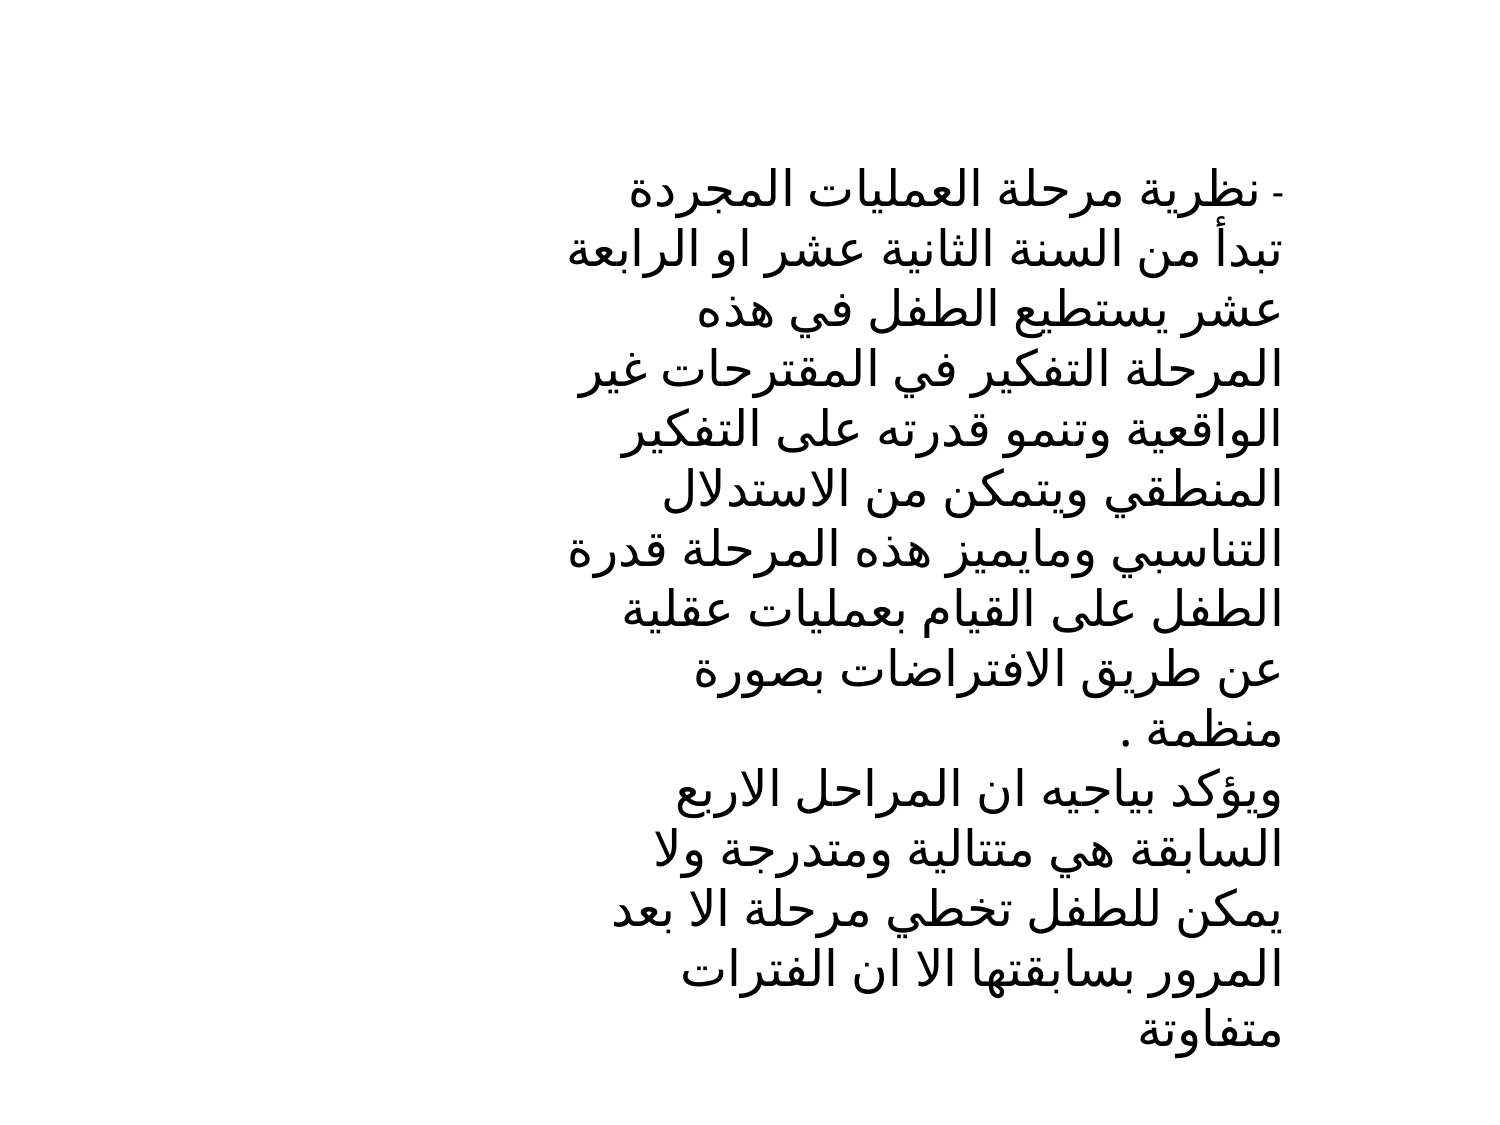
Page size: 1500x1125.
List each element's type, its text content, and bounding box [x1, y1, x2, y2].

text_box - نظرية مرحلة العمليات المجردة تبدأ من السنة الثانية عشر او الرابعة عشر يستطيع الطفل في هذه المرحلة التفكير في المقترحات غير الواقعية وتنمو قدرته على التفكير المنطقي ويتمكن من الاستدلال التناسبي ومايميز هذه المرحلة قدرة الطفل على القيام بعمليات عقلية عن طريق الافتراضات بصورة منظمة . ويؤكد بياجيه ان المراحل الاربع السابقة هي متتالية ومتدرجة ولا يمكن للطفل تخطي مرحلة الا بعد المرور بسابقتها الا ان الفترات متفاوتة [549, 148, 1300, 1064]
